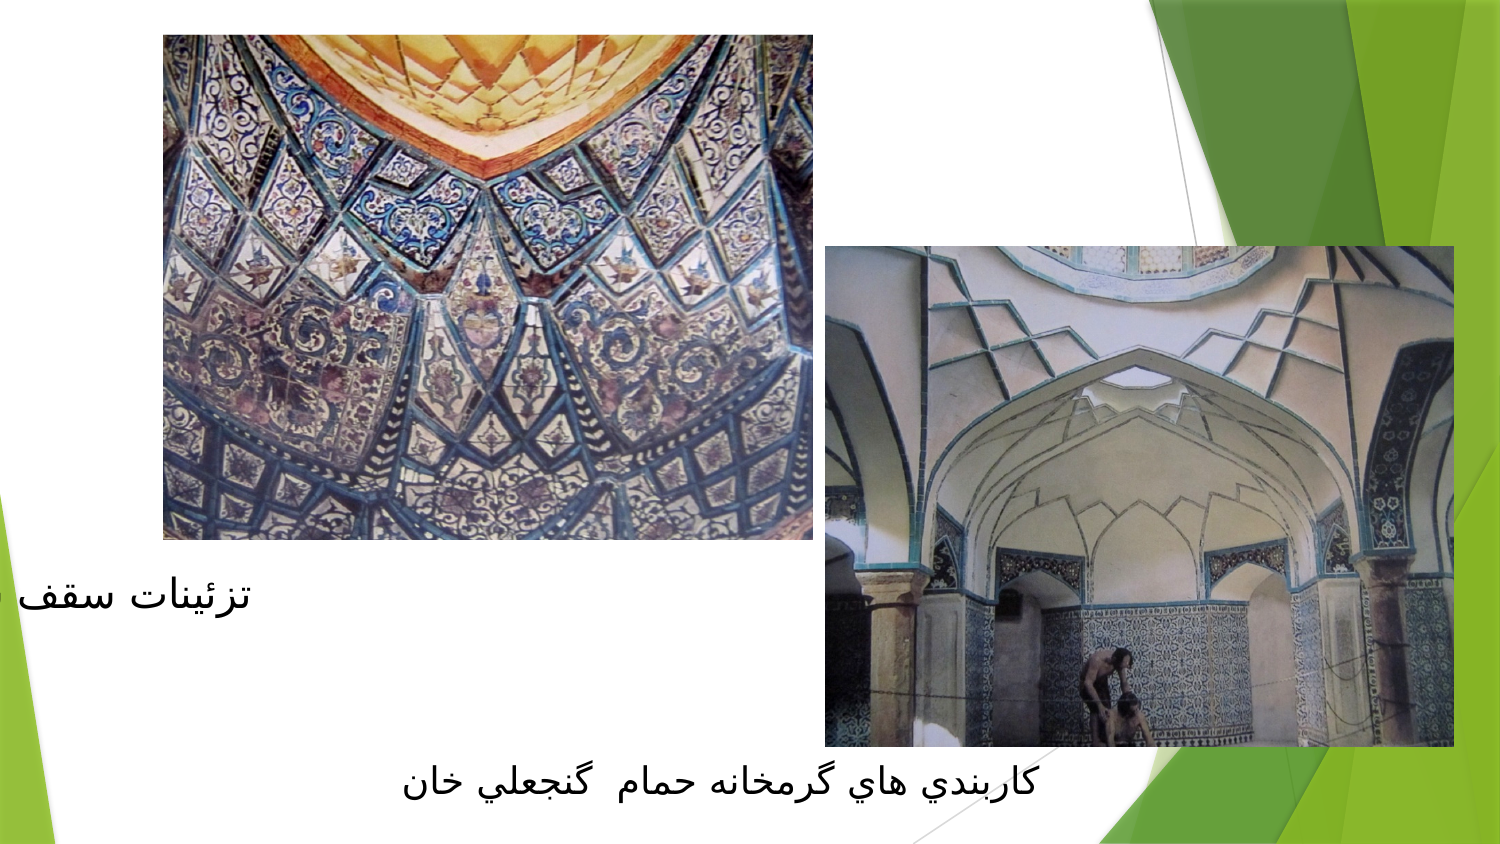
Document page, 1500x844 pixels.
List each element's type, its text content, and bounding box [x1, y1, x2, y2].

text_box تزئينات سقف سربينه حمام اراك [0, 496, 705, 638]
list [824, 246, 1454, 748]
text_box كاربندي هاي گرمخانه حمام گنجعلي خان [312, 685, 1475, 827]
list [234, 0, 741, 613]
